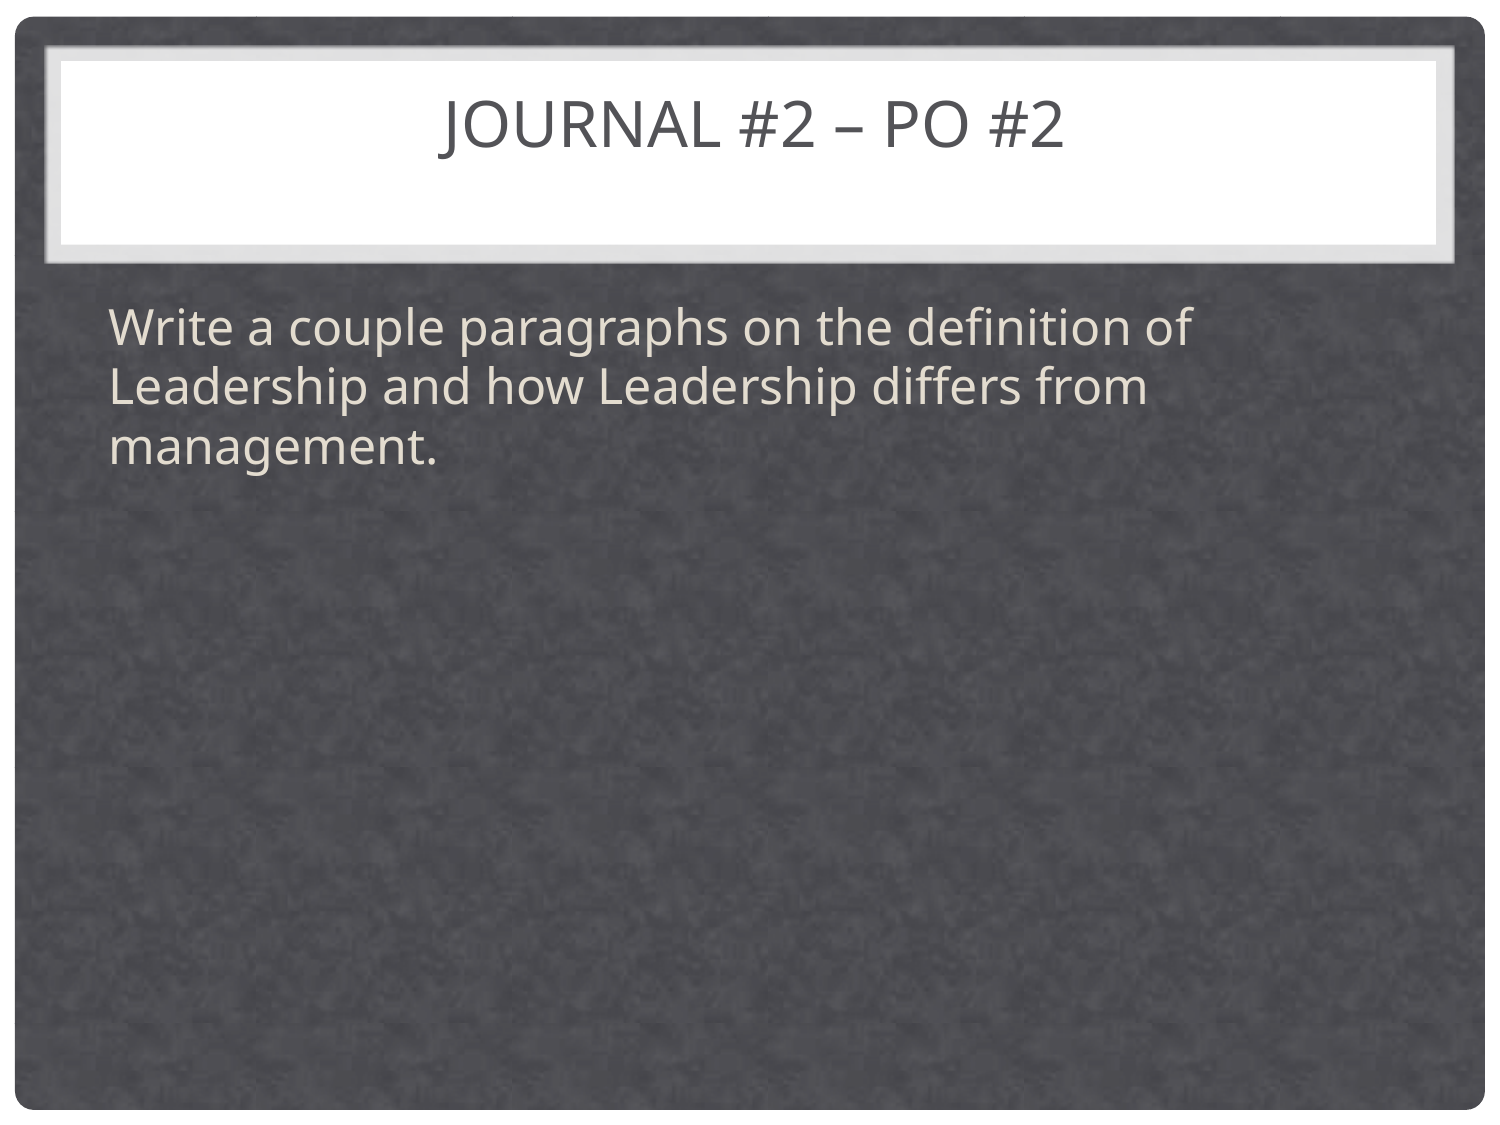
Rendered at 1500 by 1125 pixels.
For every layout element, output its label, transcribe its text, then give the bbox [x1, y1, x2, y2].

list Write a couple paragraphs on the definition of Leadership and how Leadership differs from management. [75, 287, 1425, 1005]
title Journal #2 – PO #2 [77, 75, 1433, 246]
